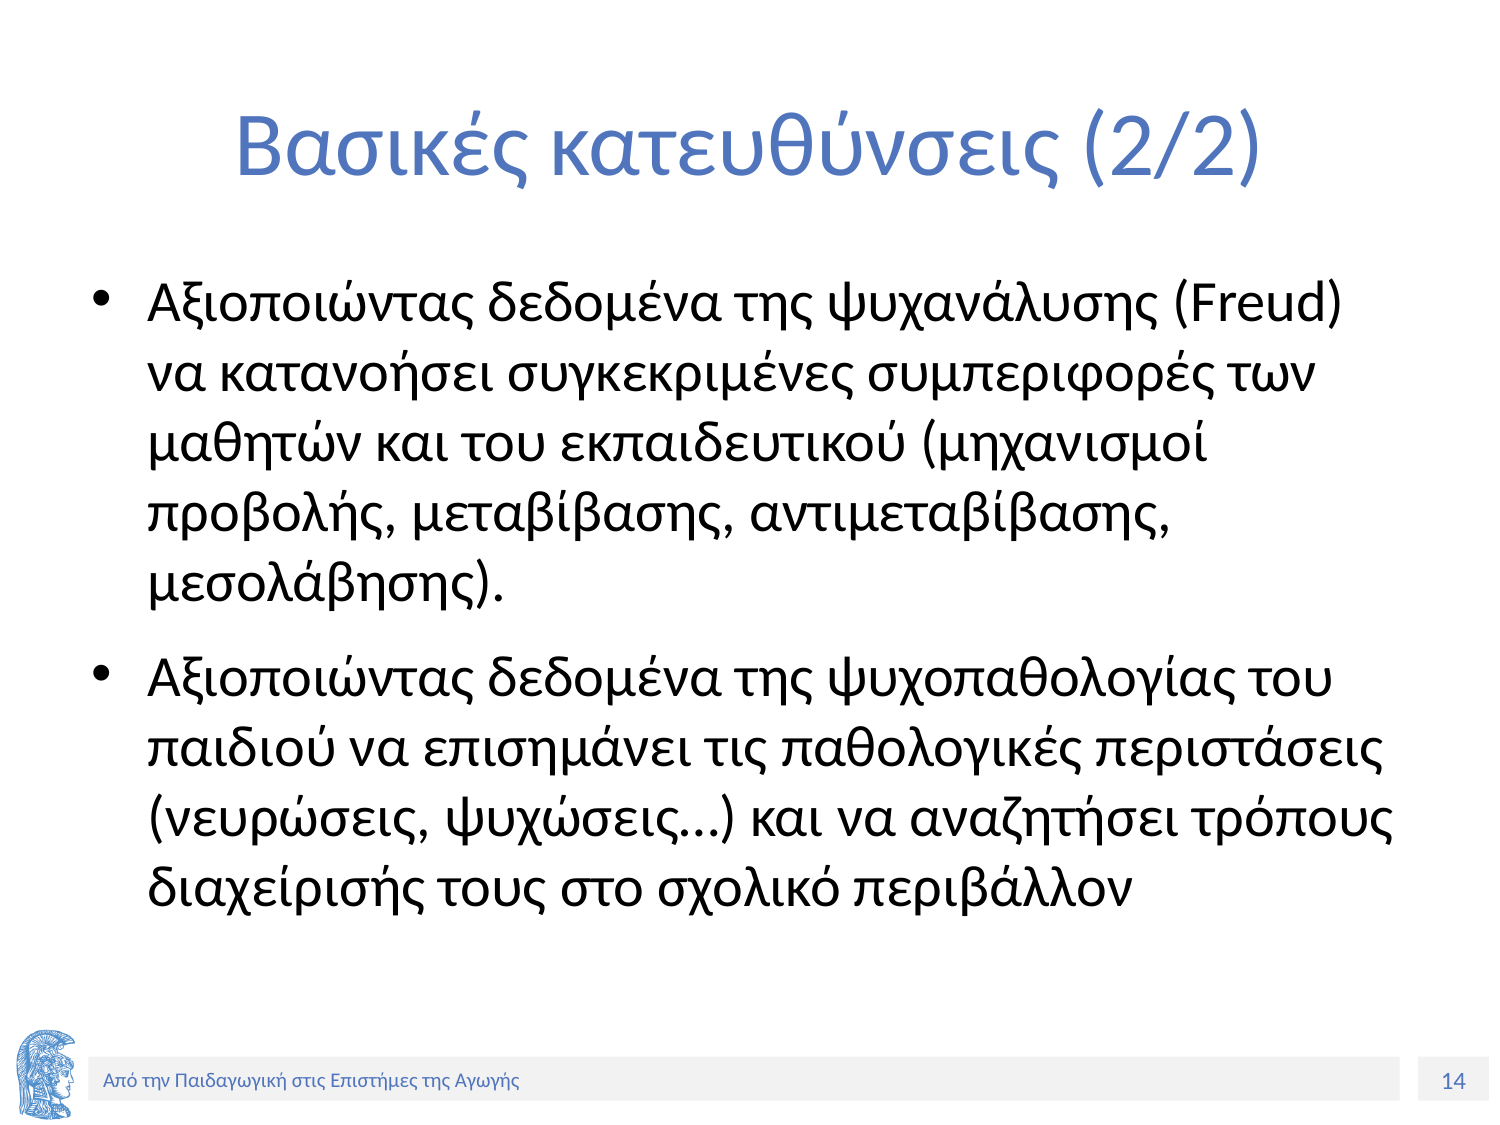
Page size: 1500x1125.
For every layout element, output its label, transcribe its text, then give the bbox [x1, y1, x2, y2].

list Αξιοποιώντας δεδομένα της ψυχανάλυσης (Freud) να κατανοήσει συγκεκριμένες συμπεριφορές των μαθητών και του εκπαιδευτικού (μηχανισμοί προβολής, μεταβίβασης, αντιμεταβίβασης, μεσολάβησης). Αξιοποιώντας δεδομένα της ψυχοπαθολογίας του παιδιού να επισημάνει τις παθολογικές περιστάσεις (νευρώσεις, ψυχώσεις…) και να αναζητήσει τρόπους διαχείρισής τους στο σχολικό περιβάλλον [76, 255, 1427, 998]
title Βασικές κατευθύνσεις (2/2) [75, 45, 1425, 233]
picture [9, 1026, 81, 1120]
